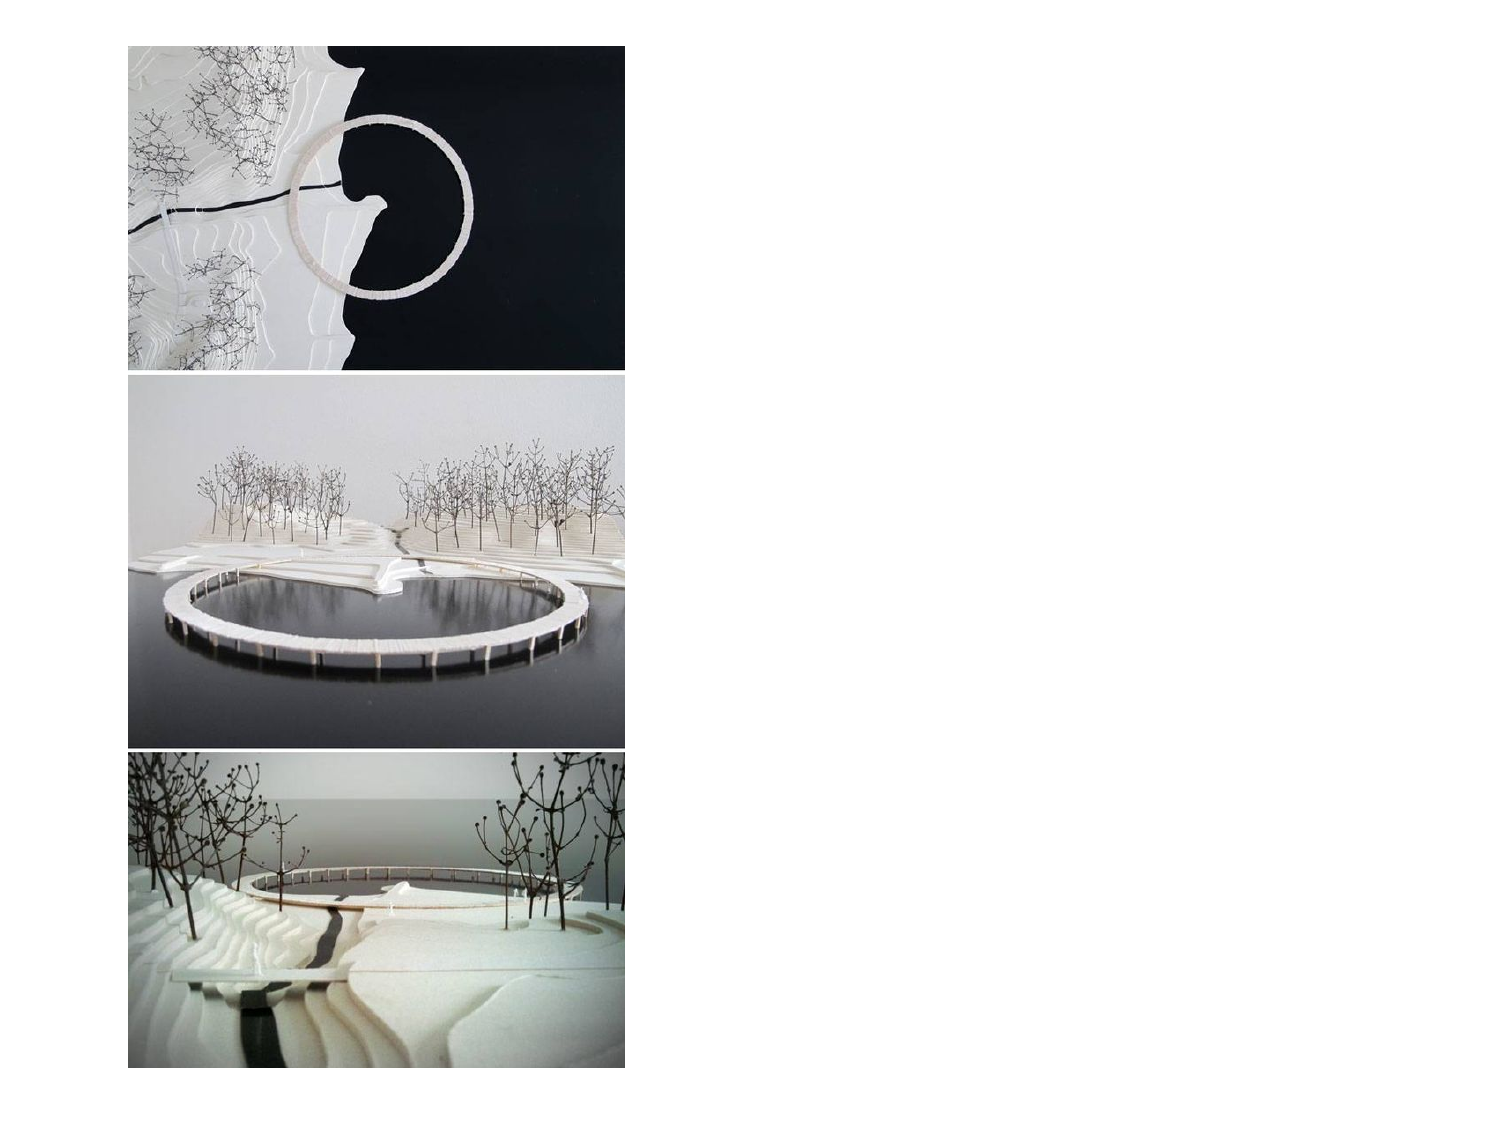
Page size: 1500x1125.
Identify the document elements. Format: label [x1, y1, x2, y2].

picture [128, 46, 626, 1068]
